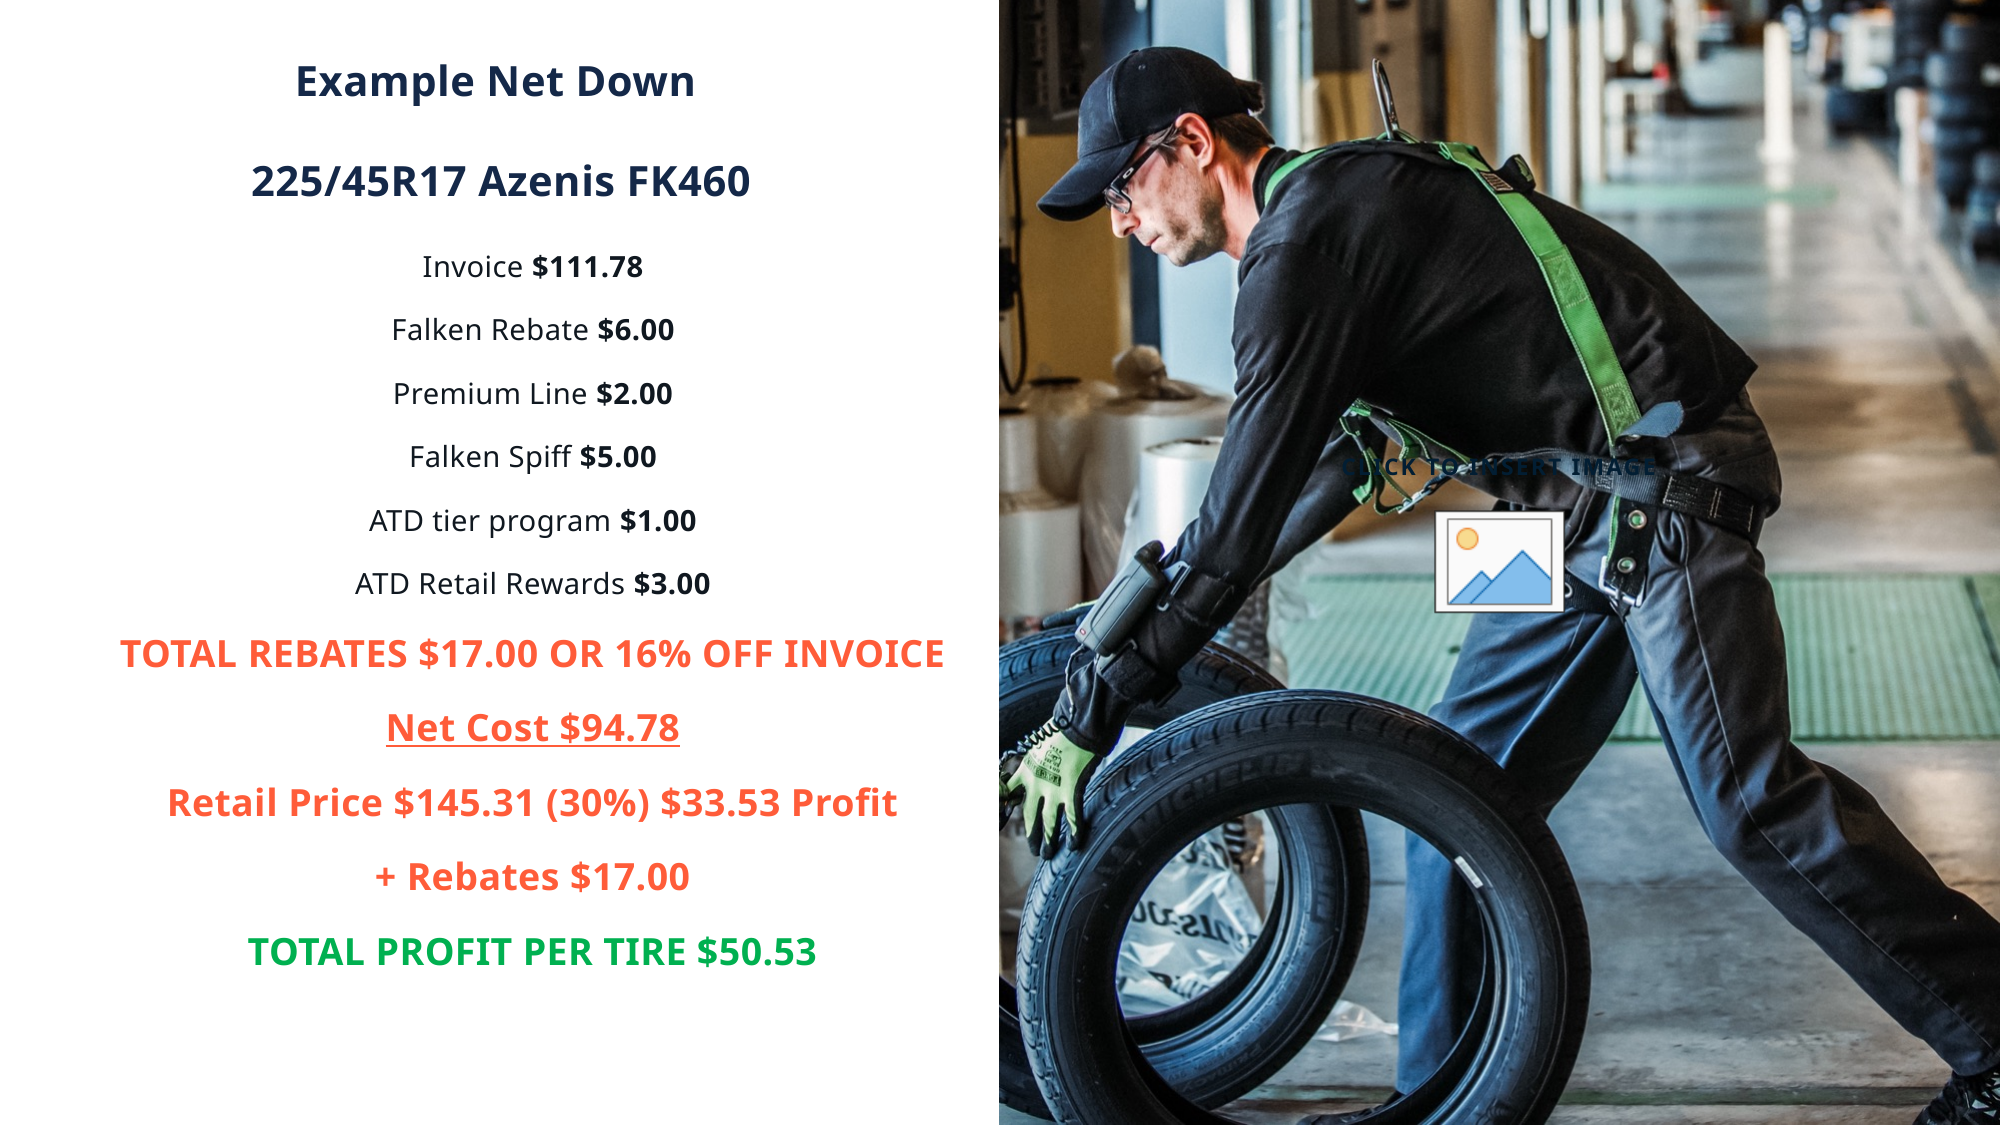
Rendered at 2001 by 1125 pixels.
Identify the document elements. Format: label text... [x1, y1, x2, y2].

list Invoice $111.78 Falken Rebate $6.00 Premium Line $2.00 Falken Spiff $5.00 ATD tier program $1.00 ATD Retail Rewards $3.00 TOTAL REBATES $17.00 OR 16% OFF INVOICE Net Cost $94.78 Retail Price $145.31 (30%) $33.53 Profit + Rebates $17.00 TOTAL PROFIT PER TIRE $50.53 [116, 244, 950, 1052]
list Example Net Down 225/45R17 Azenis FK460 [116, 73, 887, 206]
picture [999, 0, 2000, 1125]
